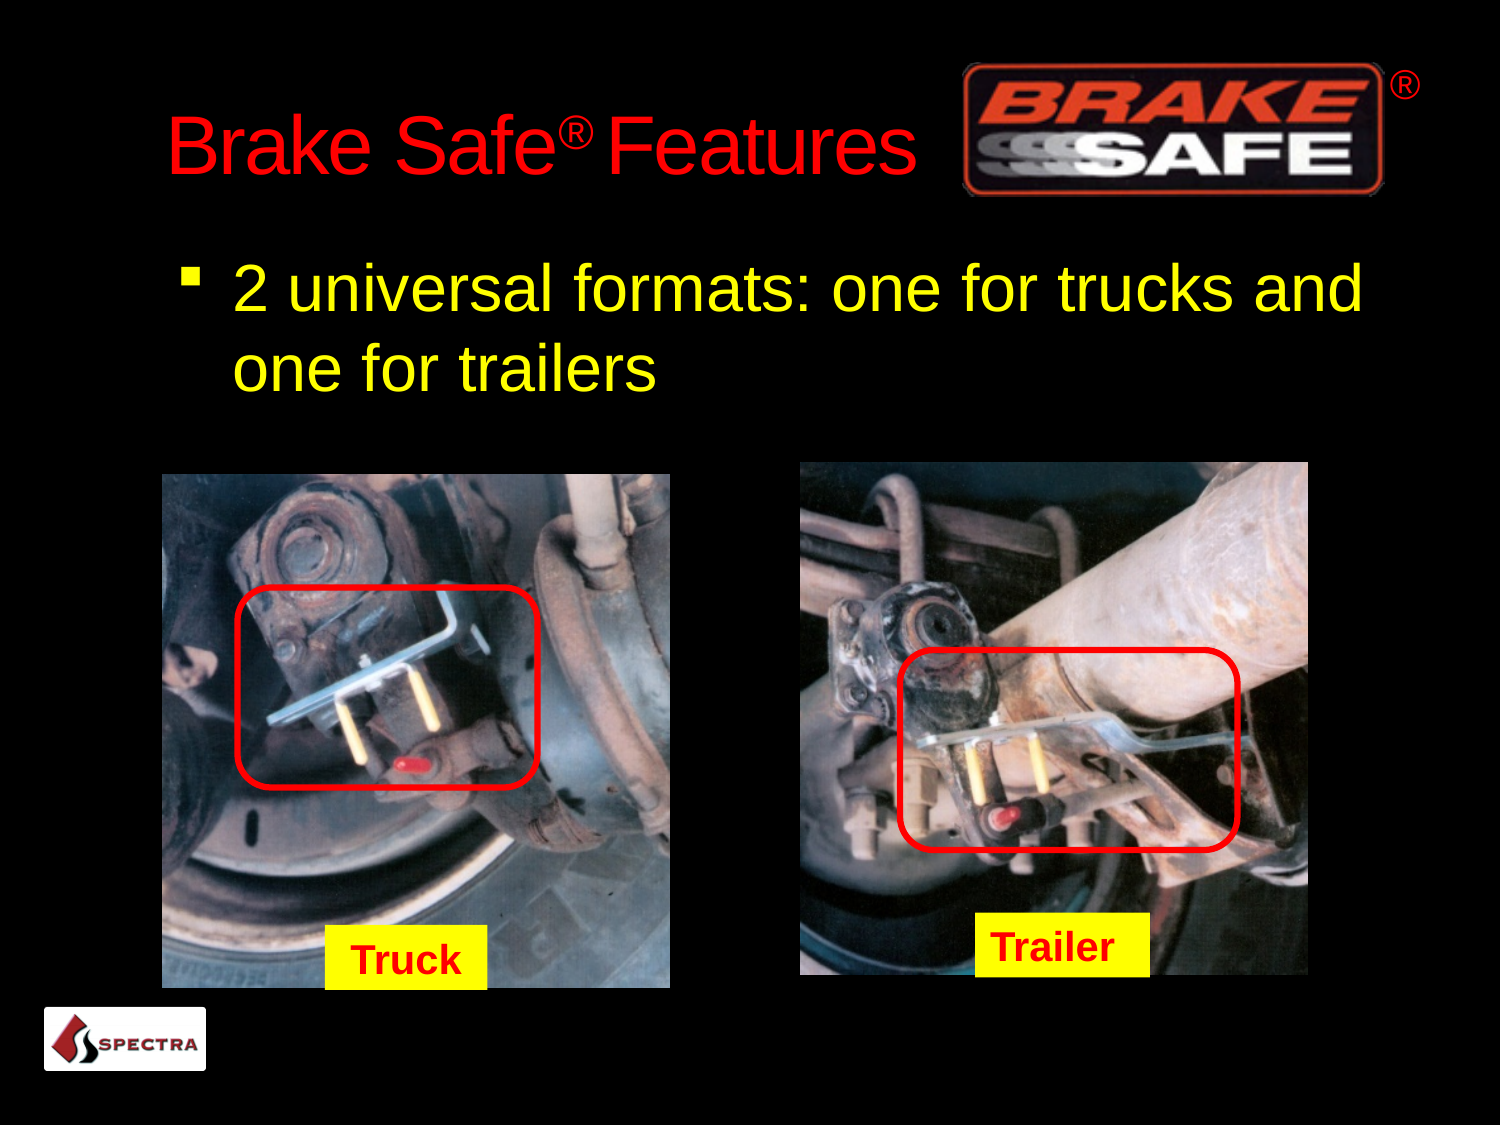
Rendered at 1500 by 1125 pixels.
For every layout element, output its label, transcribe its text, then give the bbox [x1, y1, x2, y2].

title Brake Safe® Features [150, 84, 1425, 235]
picture [162, 474, 670, 988]
picture [799, 462, 1308, 976]
list 2 universal formats: one for trucks and one for trailers [150, 237, 1425, 1125]
picture [49, 1012, 201, 1066]
text_box ® [1375, 50, 1436, 115]
picture [962, 62, 1385, 197]
